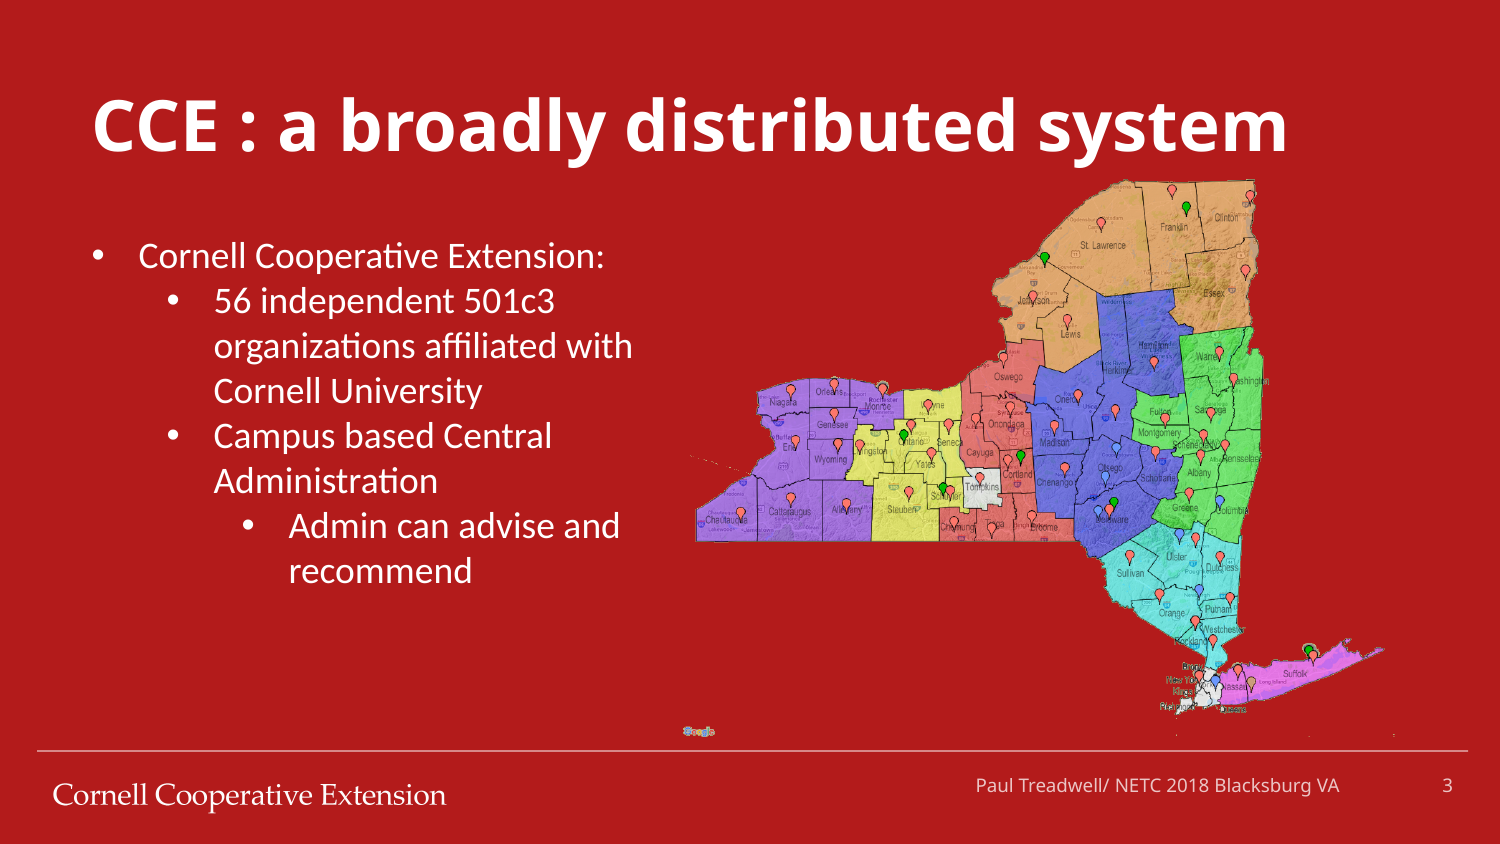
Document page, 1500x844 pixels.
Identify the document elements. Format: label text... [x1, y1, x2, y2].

title CCE : a broadly distributed system [76, 83, 1424, 225]
slide_number 3 [1408, 766, 1469, 811]
text_box Cornell Cooperative Extension: 56 independent 501c3 organizations affiliated with Cornell University Campus based Central Administration Admin can advise and recommend [76, 224, 683, 599]
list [683, 179, 1395, 737]
footer Paul Treadwell/ NETC 2018 Blacksburg VA [597, 766, 1355, 811]
picture [44, 757, 459, 830]
